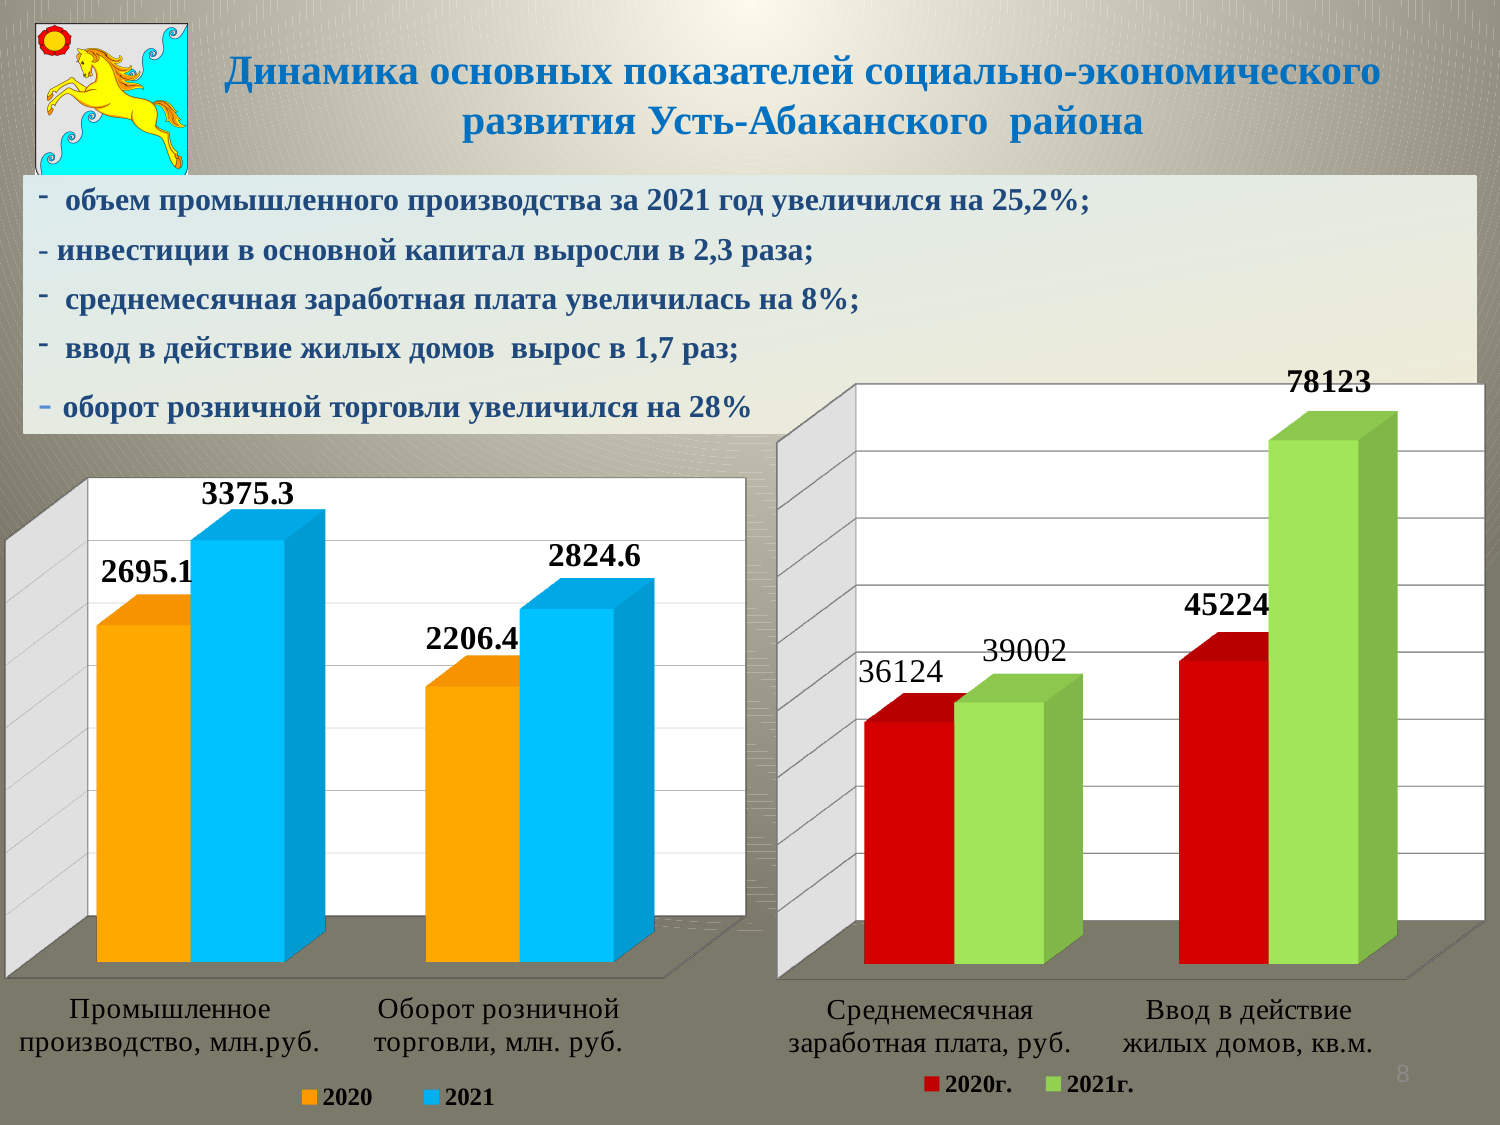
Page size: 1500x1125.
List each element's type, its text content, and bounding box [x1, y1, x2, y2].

text_box объем промышленного производства за 2021 год увеличился на 25,2%; - инвестиции в основной капитал выросли в 2,3 раза; среднемесячная заработная плата увеличилась на 8%; ввод в действие жилых домов вырос в 1,7 раз; - оборот розничной торговли увеличился на 28% [23, 175, 1477, 434]
chart [0, 362, 1500, 1125]
text_box Динамика основных показателей социально-экономического развития Усть-Абаканского района [192, 35, 1447, 150]
picture [34, 23, 188, 197]
